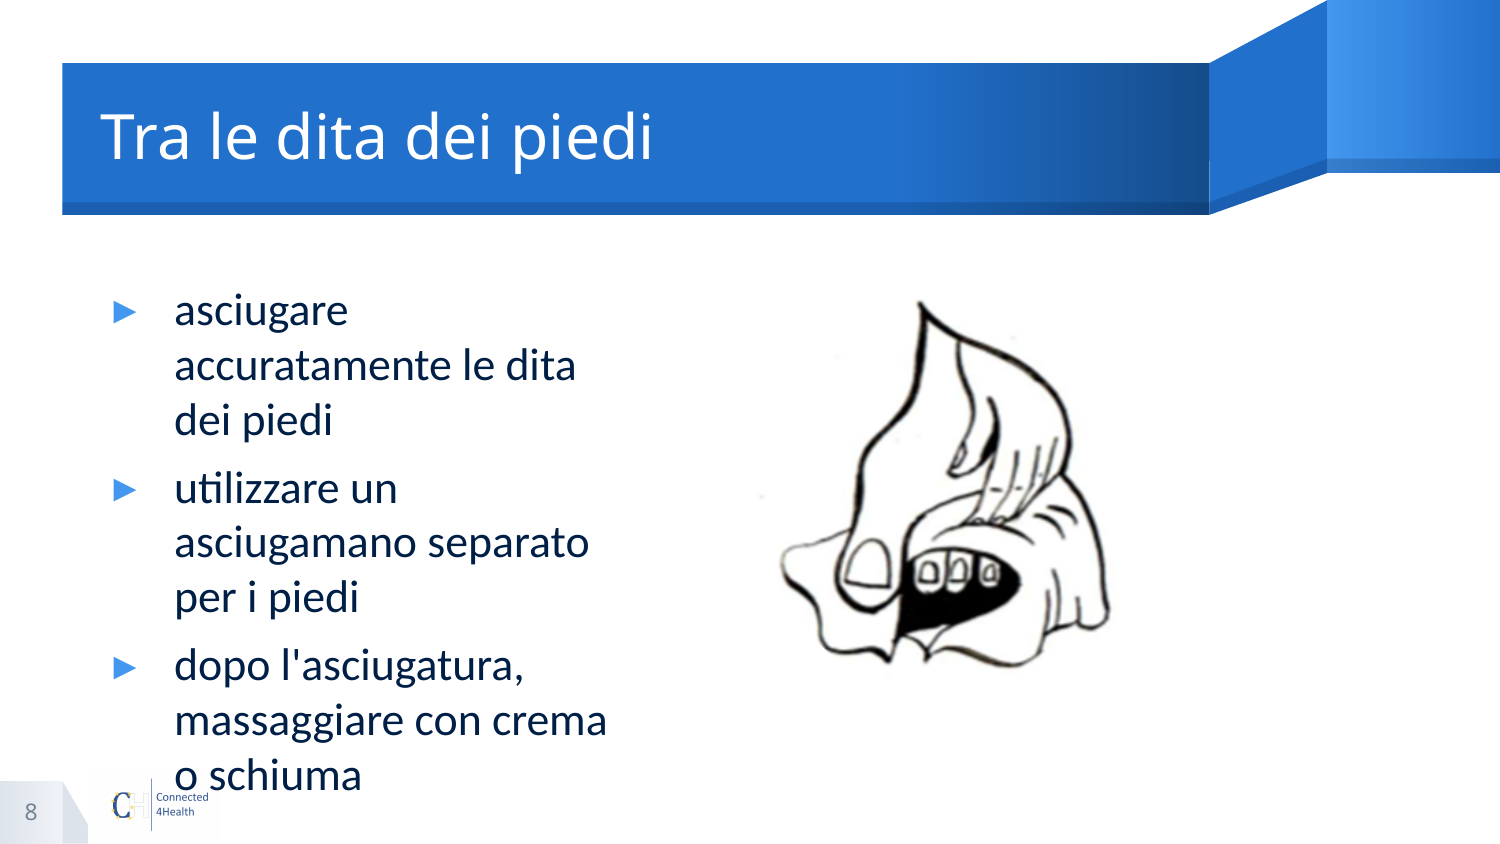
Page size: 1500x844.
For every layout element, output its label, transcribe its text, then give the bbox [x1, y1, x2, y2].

picture [754, 278, 1181, 705]
list asciugare accuratamente le dita dei piedi utilizzare un asciugamano separato per i piedi dopo l'asciugatura, massaggiare con crema o schiuma [99, 279, 622, 726]
title Tra le dita dei piedi [100, 64, 1210, 215]
picture [88, 769, 220, 844]
slide_number 8 [0, 781, 63, 844]
